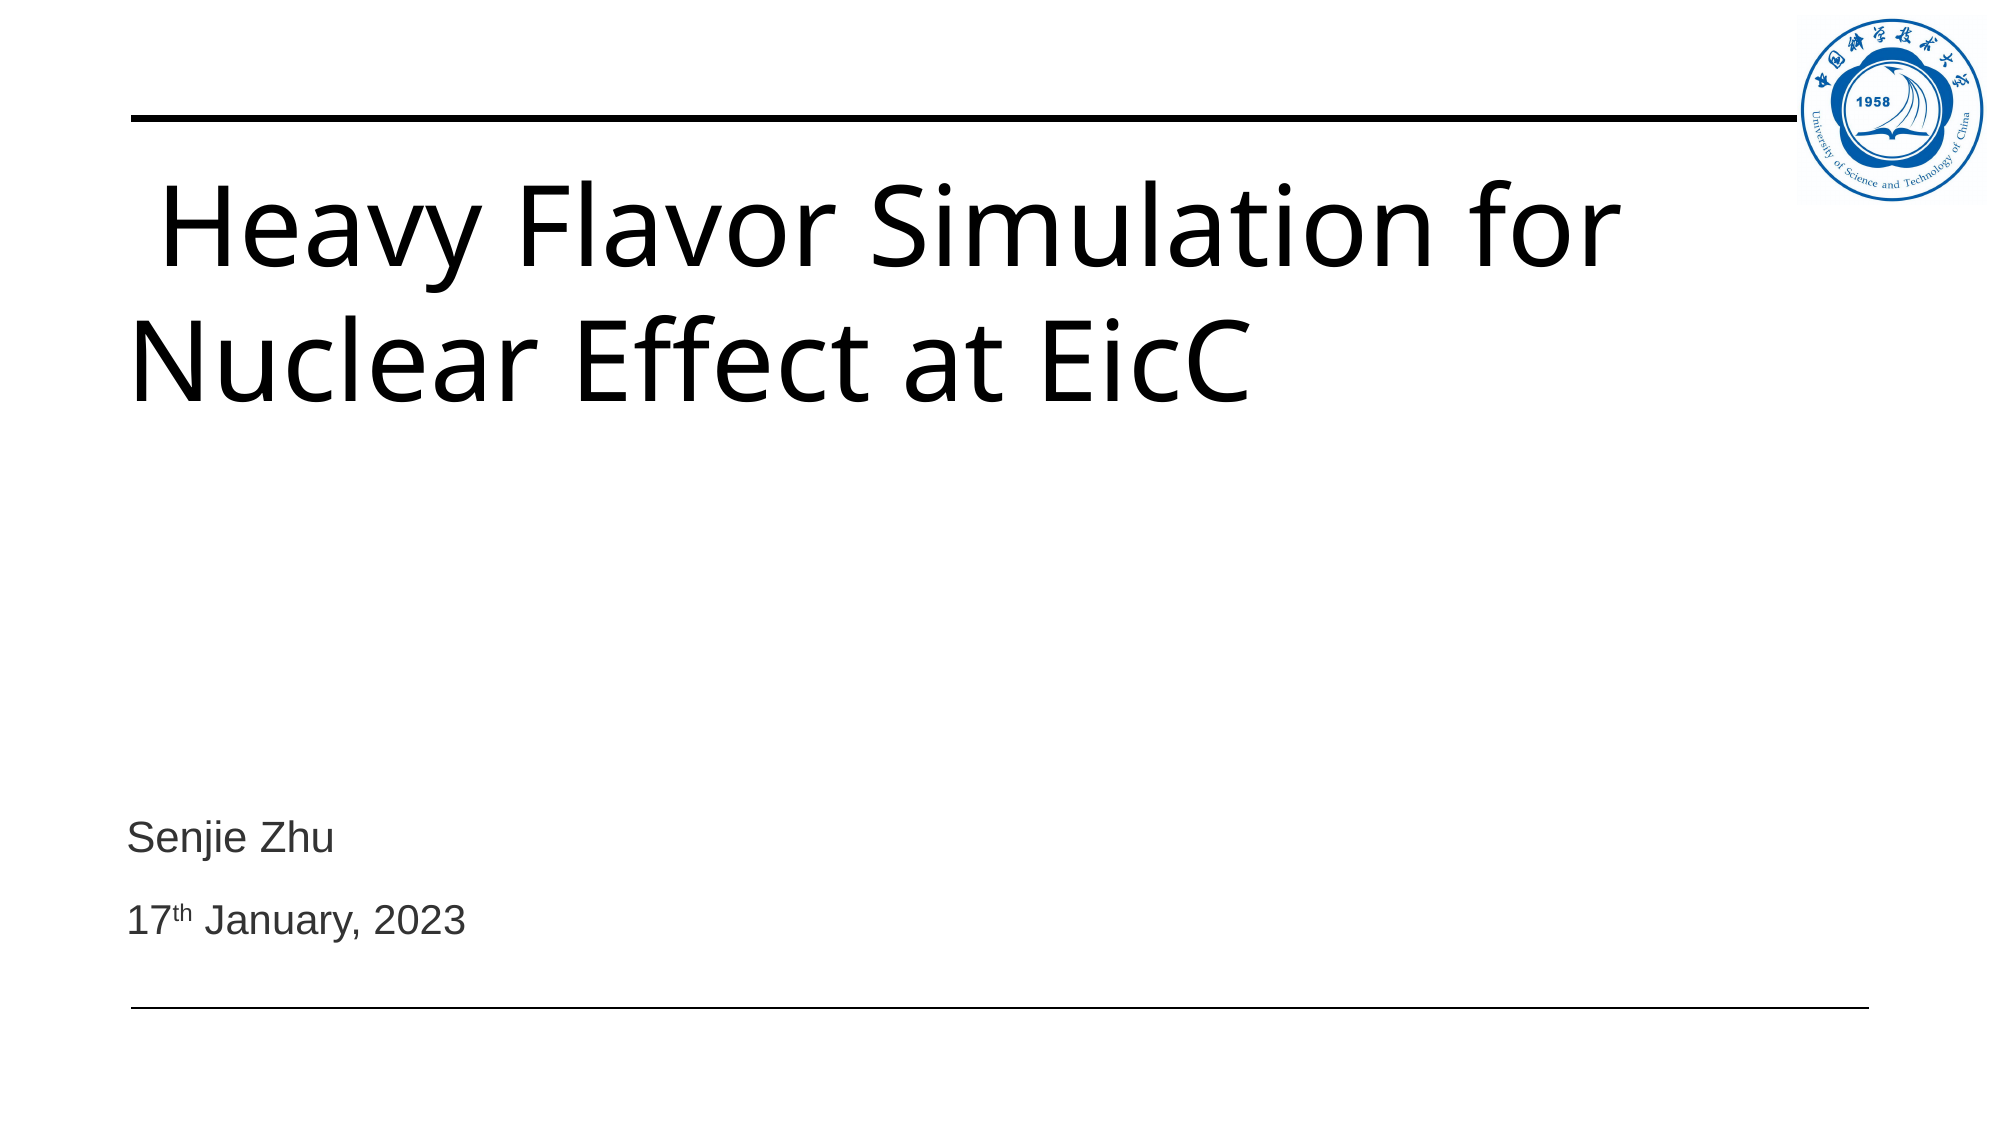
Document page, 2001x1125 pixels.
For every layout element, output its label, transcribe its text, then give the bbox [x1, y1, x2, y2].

title Heavy Flavor Simulation for Nuclear Effect at EicC [111, 145, 1750, 737]
picture [1797, 15, 1987, 206]
subtitle Senjie Zhu 17th January, 2023 [111, 736, 1259, 950]
